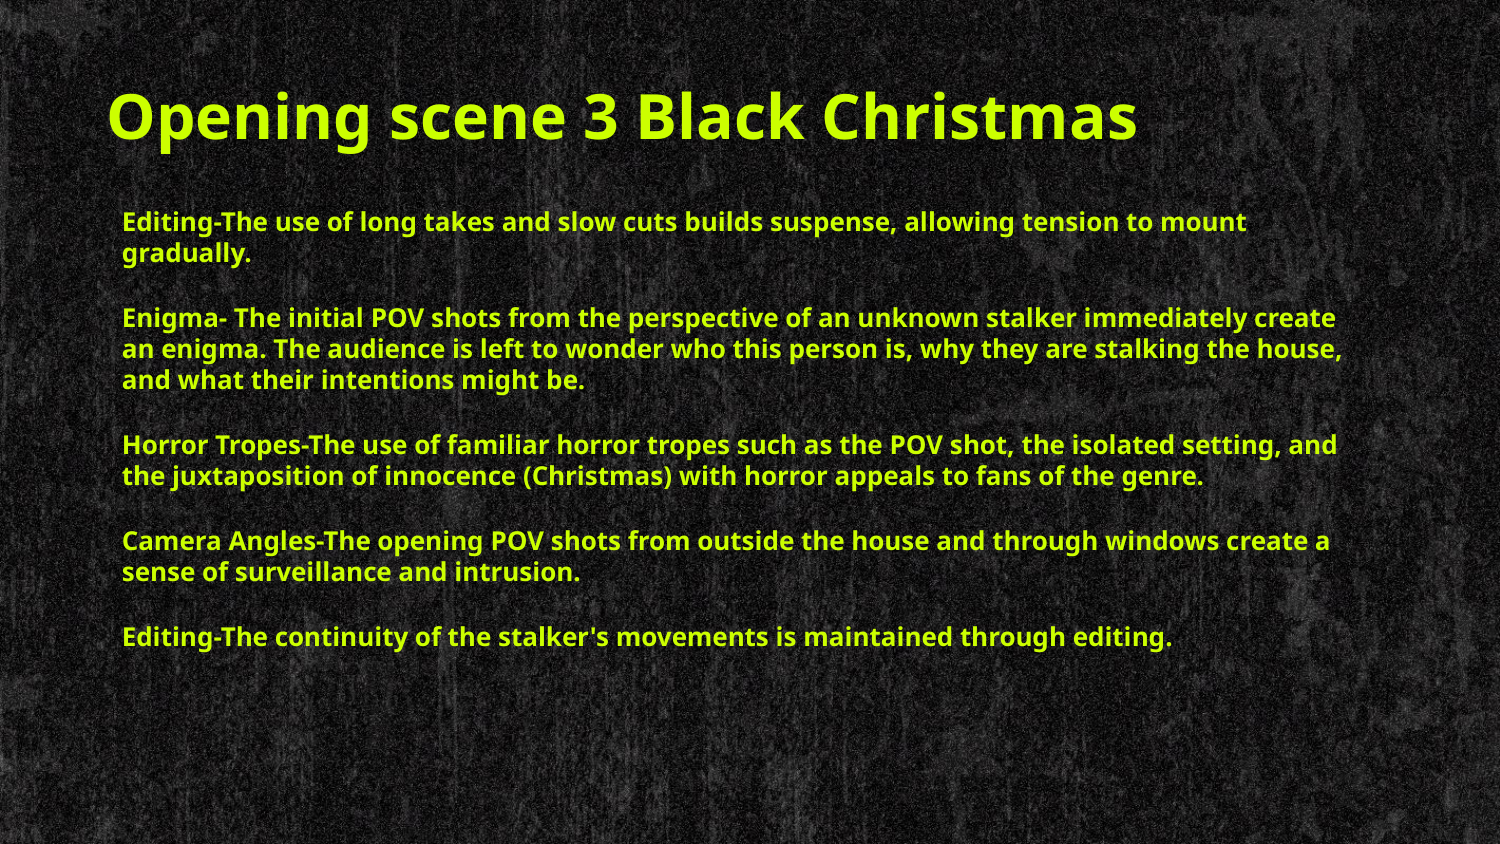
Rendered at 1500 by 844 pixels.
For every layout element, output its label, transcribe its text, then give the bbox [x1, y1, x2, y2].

picture [0, 0, 1500, 844]
title Opening scene 3 Black Christmas [91, 61, 1358, 156]
list Editing-The use of long takes and slow cuts builds suspense, allowing tension to mount gradually. Enigma- The initial POV shots from the perspective of an unknown stalker immediately create an enigma. The audience is left to wonder who this person is, why they are stalking the house, and what their intentions might be. Horror Tropes-The use of familiar horror tropes such as the POV shot, the isolated setting, and the juxtaposition of innocence (Christmas) with horror appeals to fans of the genre. Camera Angles-The opening POV shots from outside the house and through windows create a sense of surveillance and intrusion. Editing-The continuity of the stalker's movements is maintained through editing. [106, 190, 1373, 779]
